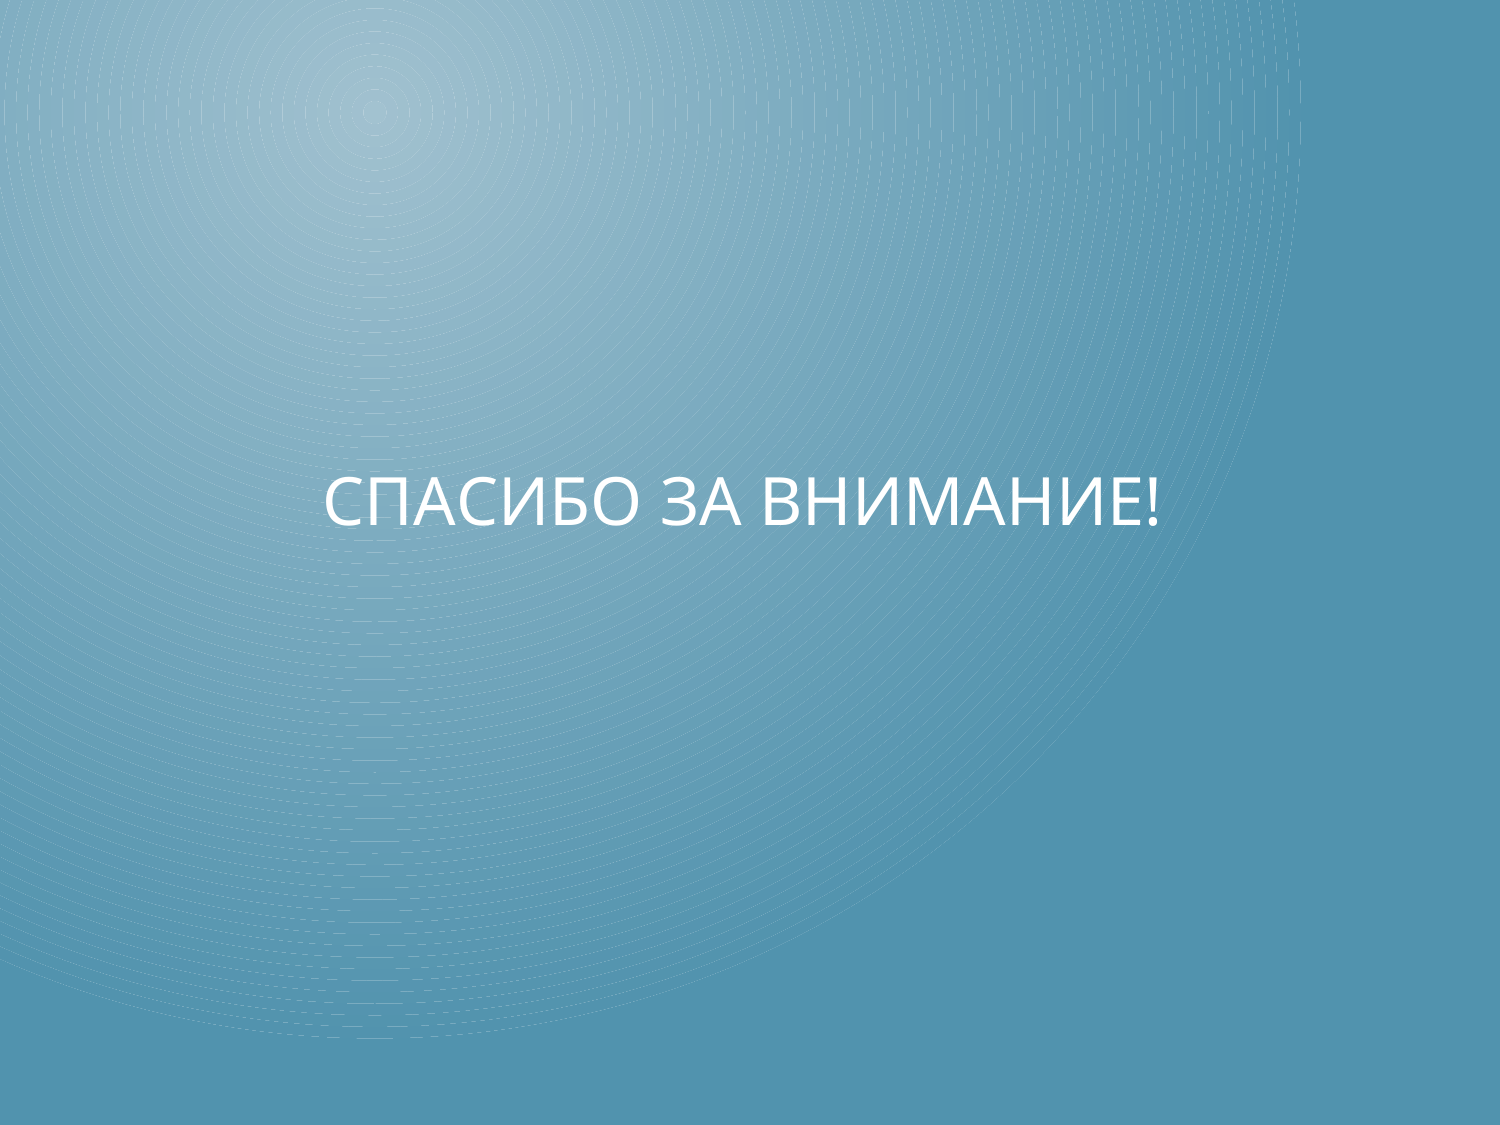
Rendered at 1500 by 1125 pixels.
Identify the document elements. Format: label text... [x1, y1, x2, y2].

title Спасибо за внимание! [183, 290, 1303, 604]
